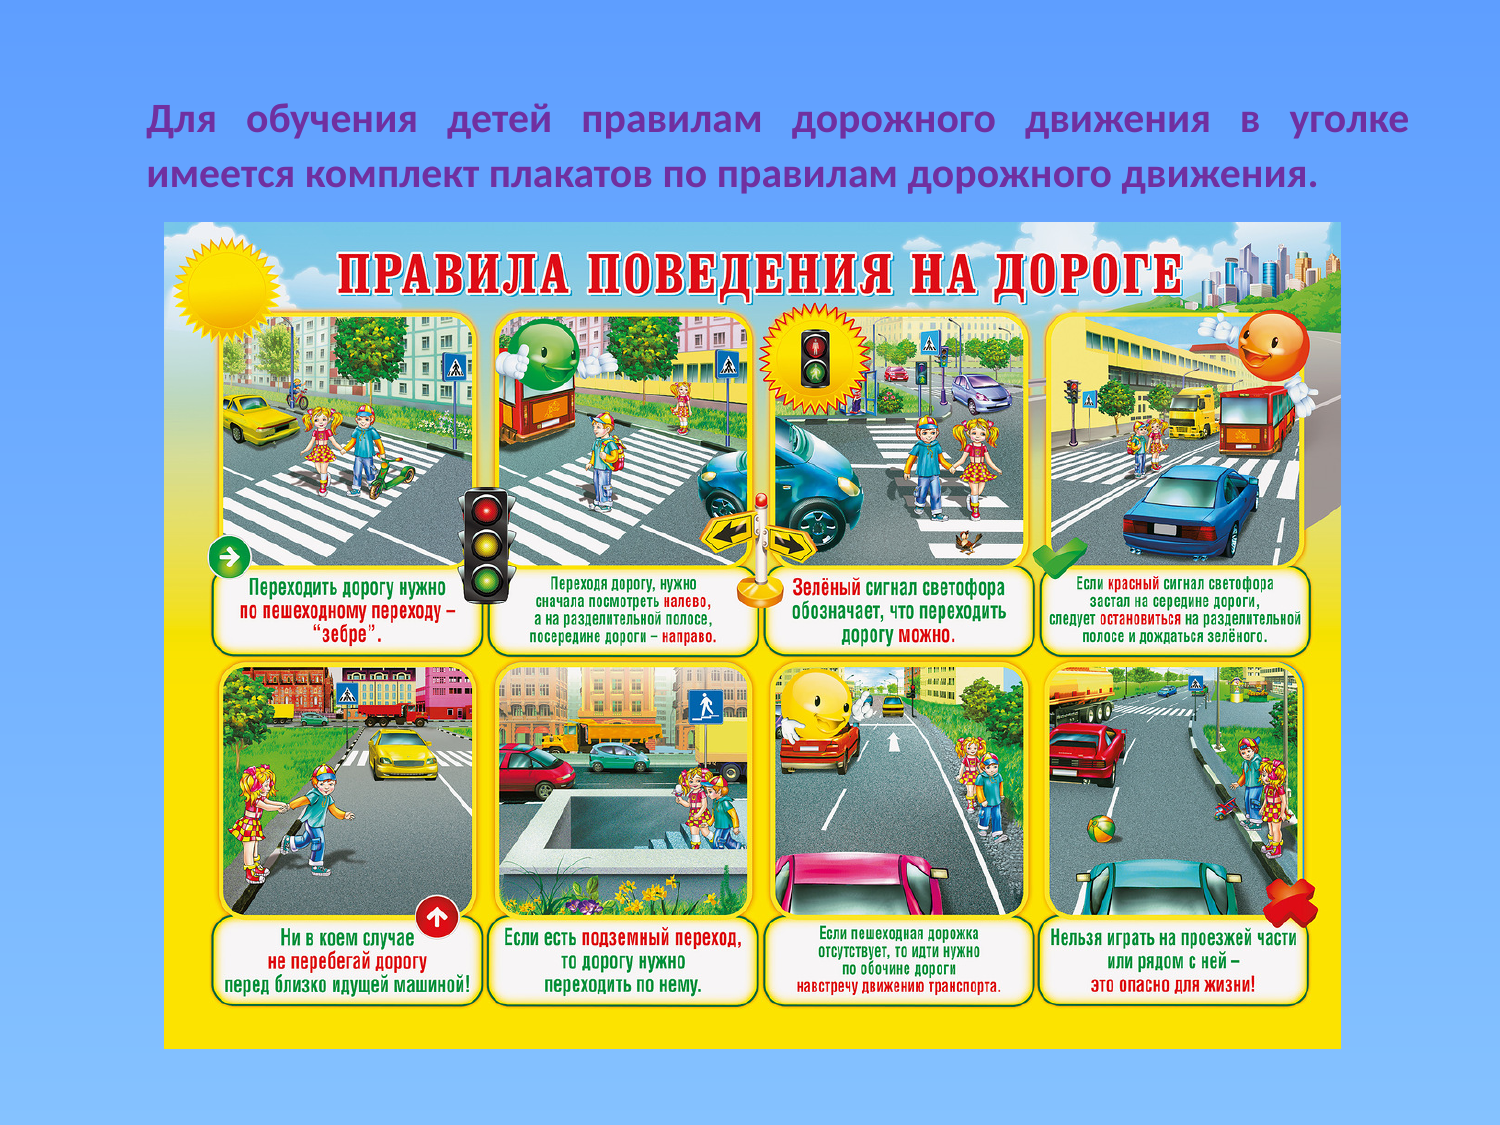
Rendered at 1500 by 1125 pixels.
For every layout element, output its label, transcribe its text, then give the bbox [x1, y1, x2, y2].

picture [163, 222, 1341, 1049]
list Для обучения детей правилам дорожного движения в уголке имеется комплект плакатов по правилам дорожного движения. [75, 58, 1425, 270]
